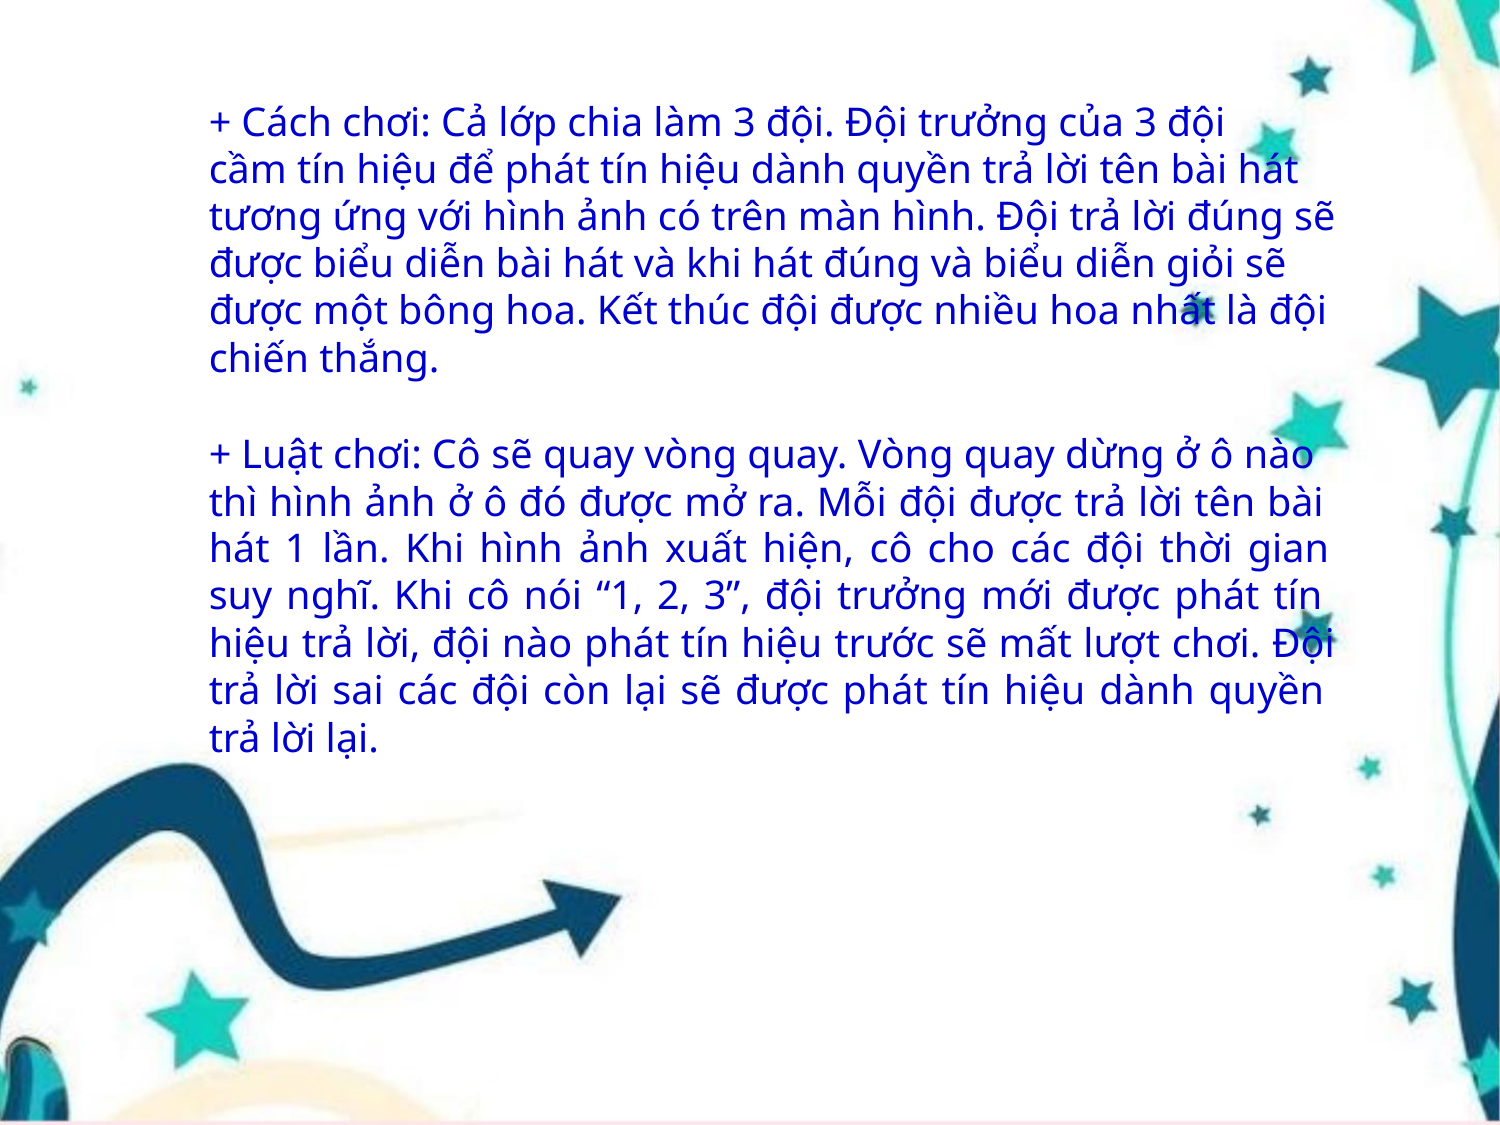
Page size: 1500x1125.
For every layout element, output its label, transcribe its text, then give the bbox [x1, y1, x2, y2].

text_box + Luật chơi: Cô sẽ quay vòng quay. Vòng quay dừng ở ô nào thì hình ảnh ở ô đó được mở ra. Mỗi đội được trả lời tên bài hát 1 lần. Khi hình ảnh xuất hiện, cô cho các đội thời gian suy nghĩ. Khi cô nói “1, 2, 3”, đội trưởng mới được phát tín hiệu trả lời, đội nào phát tín hiệu trước sẽ mất lượt chơi. Đội trả lời sai các đội còn lại sẽ được phát tín hiệu dành quyền trả lời lại. [208, 435, 1441, 761]
text_box [0, 0, 1500, 1125]
text_box + Cách chơi: Cả lớp chia làm 3 đội. Đội trưởng của 3 đội cầm tín hiệu để phát tín hiệu dành quyền trả lời tên bài hát tương ứng với hình ảnh có trên màn hình. Đội trả lời đúng sẽ được biểu diễn bài hát và khi hát đúng và biểu diễn giỏi sẽ được một bông hoa. Kết thúc đội được nhiều hoa nhất là đội chiến thắng. [208, 102, 1442, 381]
